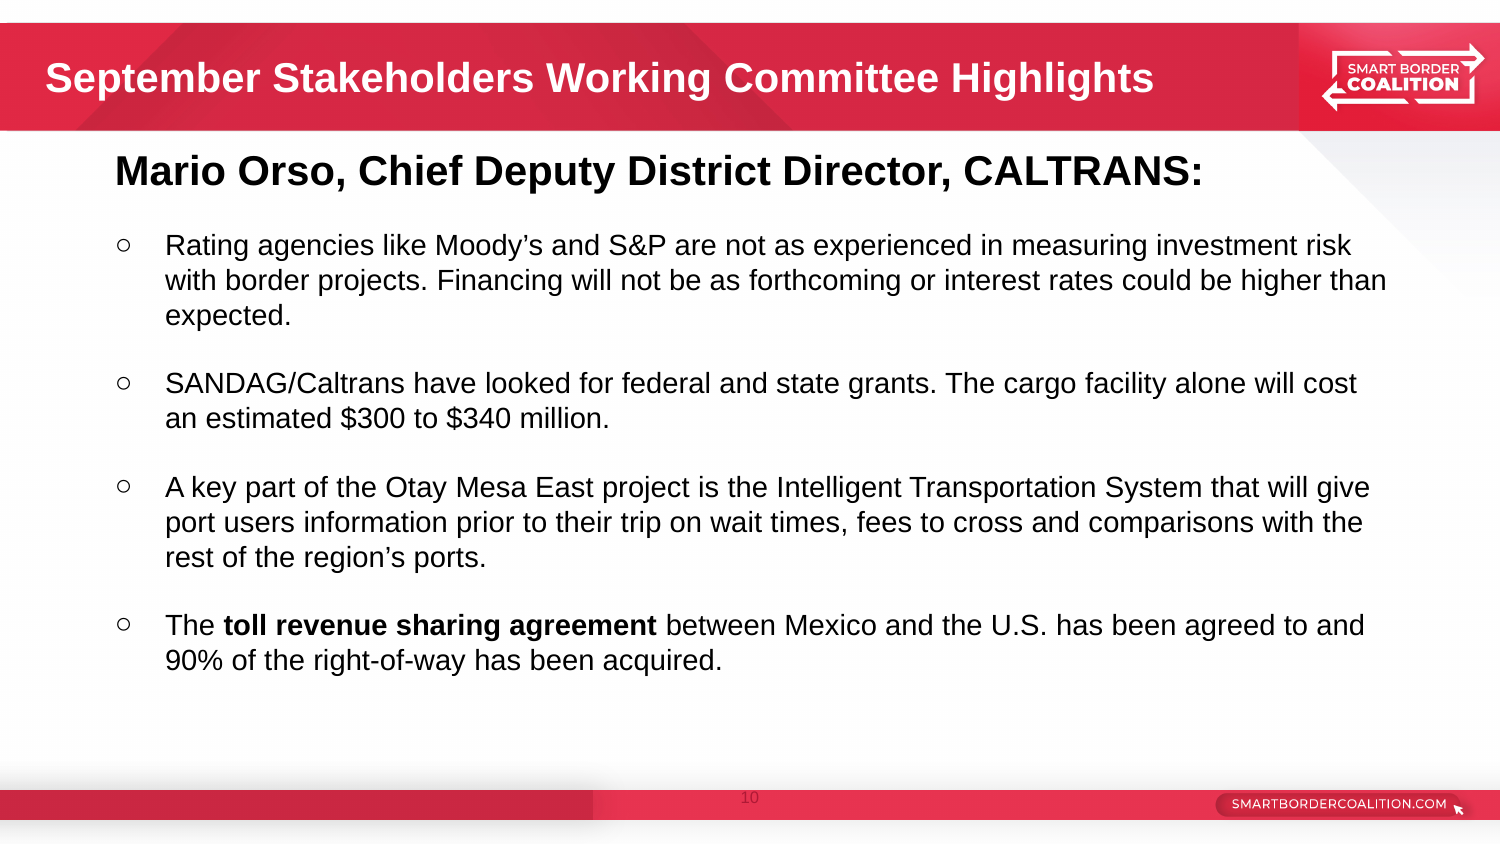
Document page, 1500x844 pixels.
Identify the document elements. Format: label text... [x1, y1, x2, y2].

picture [0, 0, 1500, 844]
list Mario Orso, Chief Deputy District Director, CALTRANS: Rating agencies like Moody’s and S&P are not as experienced in measuring investment risk with border projects. Financing will not be as forthcoming or interest rates could be higher than expected. SANDAG/Caltrans have looked for federal and state grants. The cargo facility alone will cost an estimated $300 to $340 million. A key part of the Otay Mesa East project is the Intelligent Transportation System that will give port users information prior to their trip on wait times, fees to cross and comparisons with the rest of the region’s ports. The toll revenue sharing agreement between Mexico and the U.S. has been agreed to and 90% of the right-of-way has been acquired. [0, 128, 1408, 540]
title September Stakeholders Working Committee Highlights [30, 39, 1235, 113]
